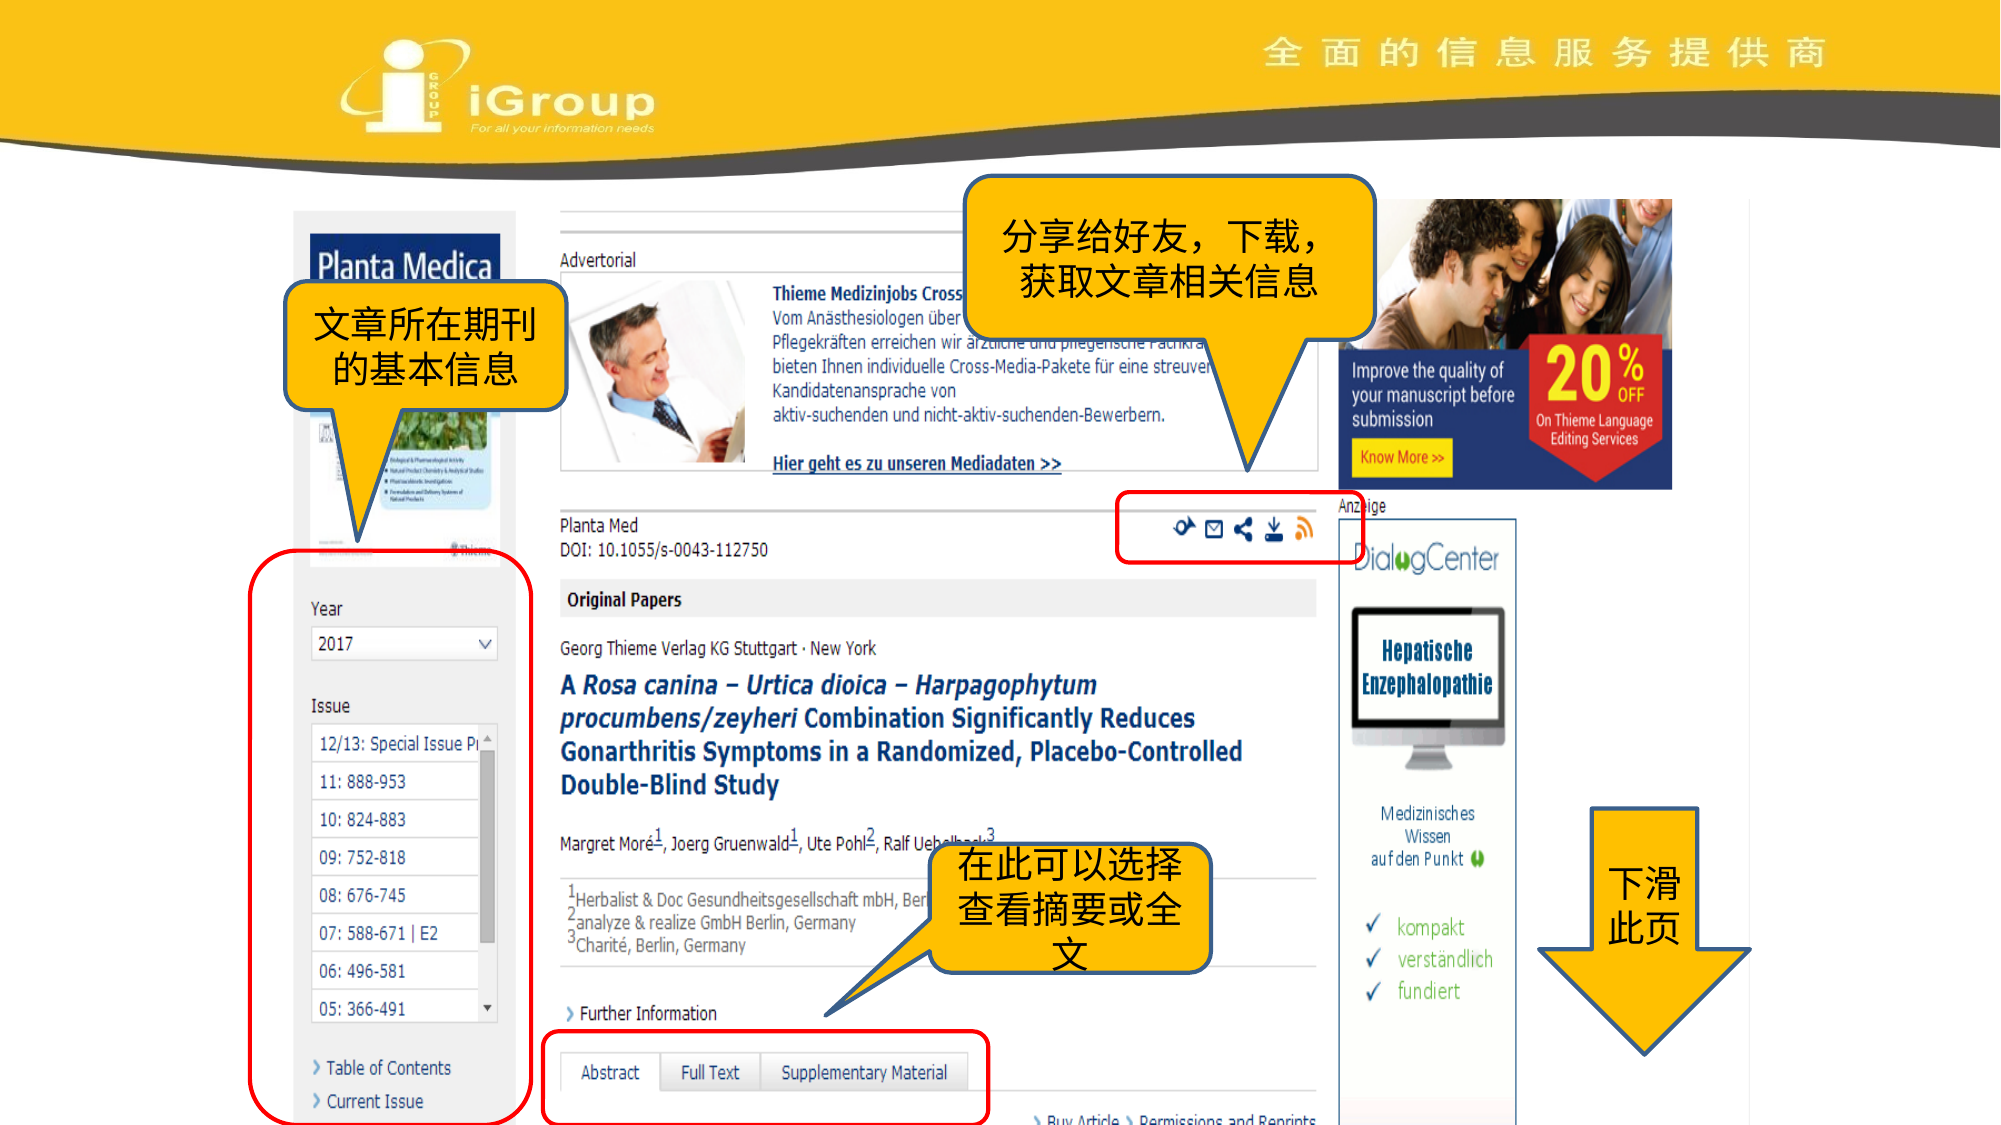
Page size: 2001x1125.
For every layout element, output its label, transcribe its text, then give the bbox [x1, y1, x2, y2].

text_box 分享给好友，下载，获取文章相关信息 [963, 173, 1377, 197]
picture [0, 0, 2001, 1125]
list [249, 198, 1751, 1125]
